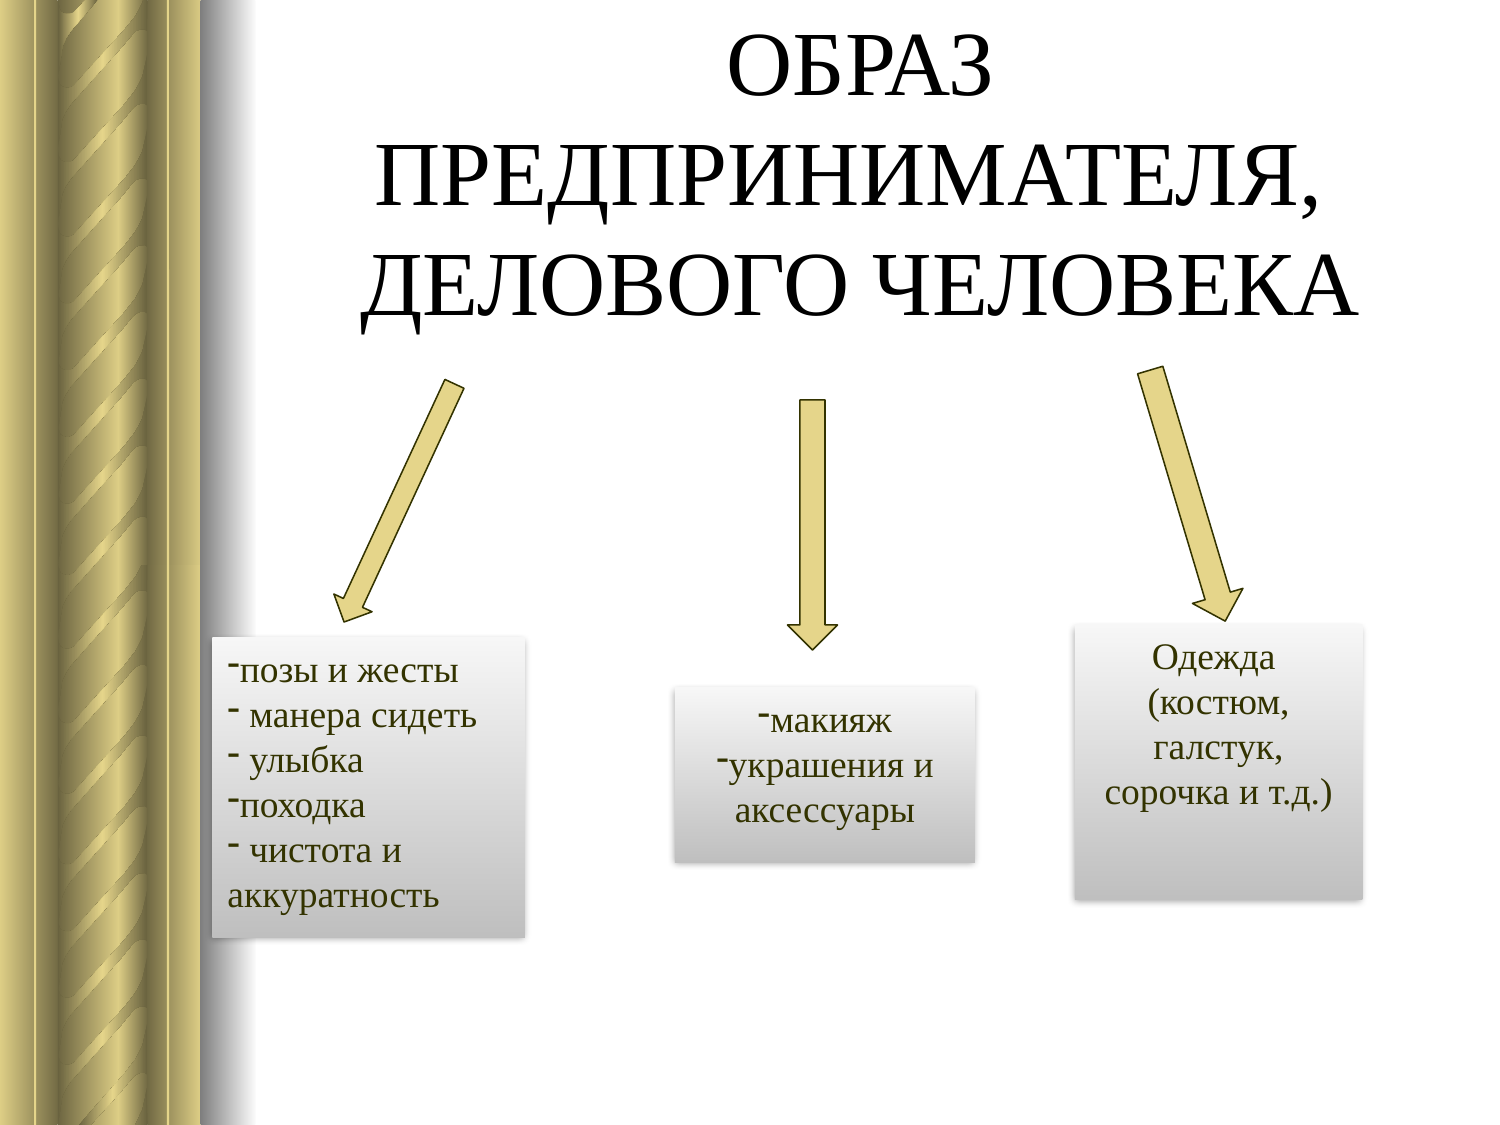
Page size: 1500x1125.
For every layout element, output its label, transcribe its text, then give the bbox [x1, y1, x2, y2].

text_box [787, 399, 838, 650]
text_box макияж украшения и аксессуары [674, 687, 975, 863]
text_box позы и жесты манера сидеть улыбка походка чистота и аккуратность [212, 637, 525, 938]
text_box [333, 379, 464, 623]
text_box Одежда (костюм, галстук, сорочка и т.д.) [1074, 624, 1363, 900]
text_box [1137, 366, 1243, 622]
title ОБРАЗ ПРЕДПРИНИМАТЕЛЯ, ДЕЛОВОГО ЧЕЛОВЕКА [245, 37, 1476, 301]
